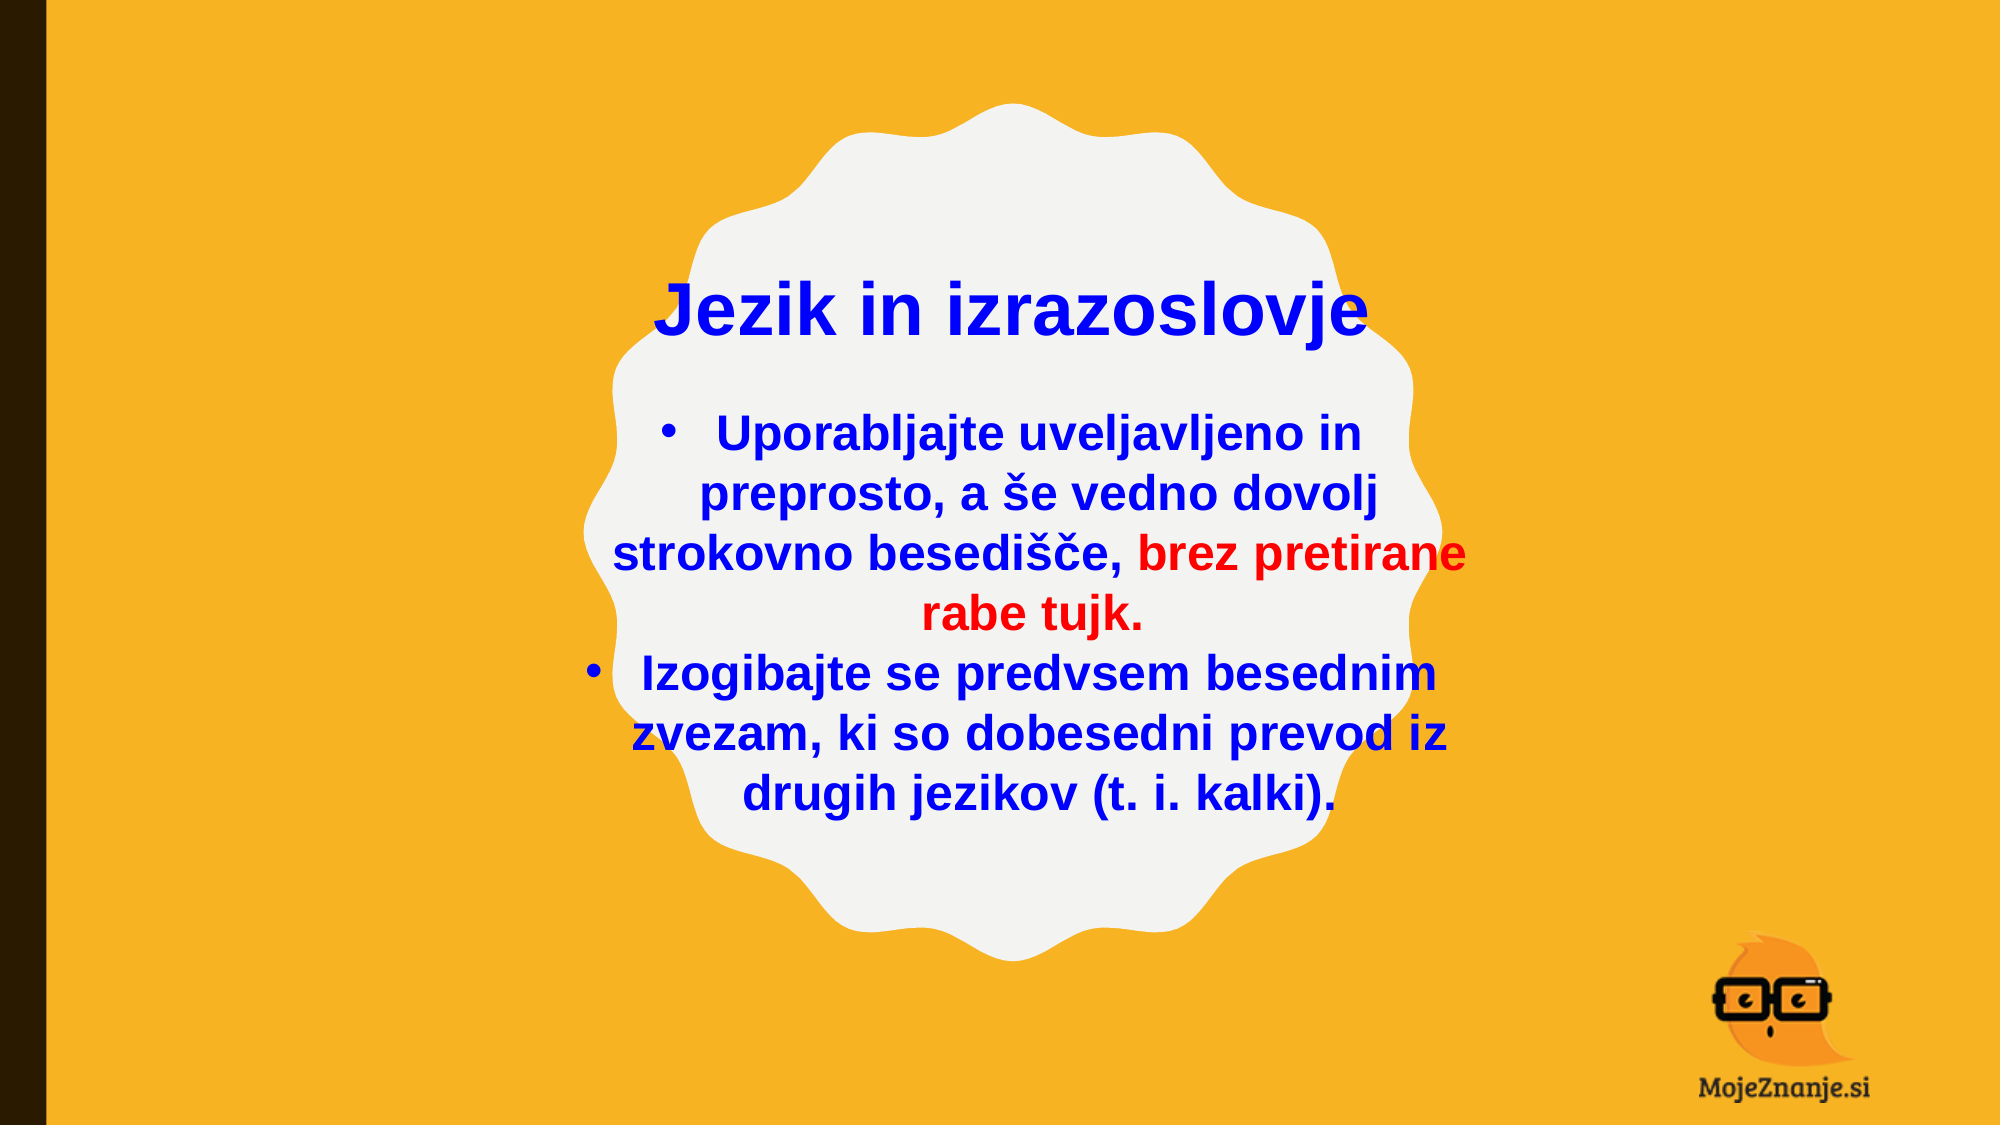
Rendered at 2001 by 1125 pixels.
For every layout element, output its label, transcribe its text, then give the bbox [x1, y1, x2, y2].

title [531, 252, 1525, 890]
text_box Jezik in izrazoslovje Uporabljajte uveljavljeno in preprosto, a še vedno dovolj strokovno besedišče, brez pretirane rabe tujk. Izogibajte se predvsem besednim zvezam, ki so dobesedni prevod iz drugih jezikov (t. i. kalki). [531, 252, 1493, 888]
picture [1699, 930, 1870, 1103]
